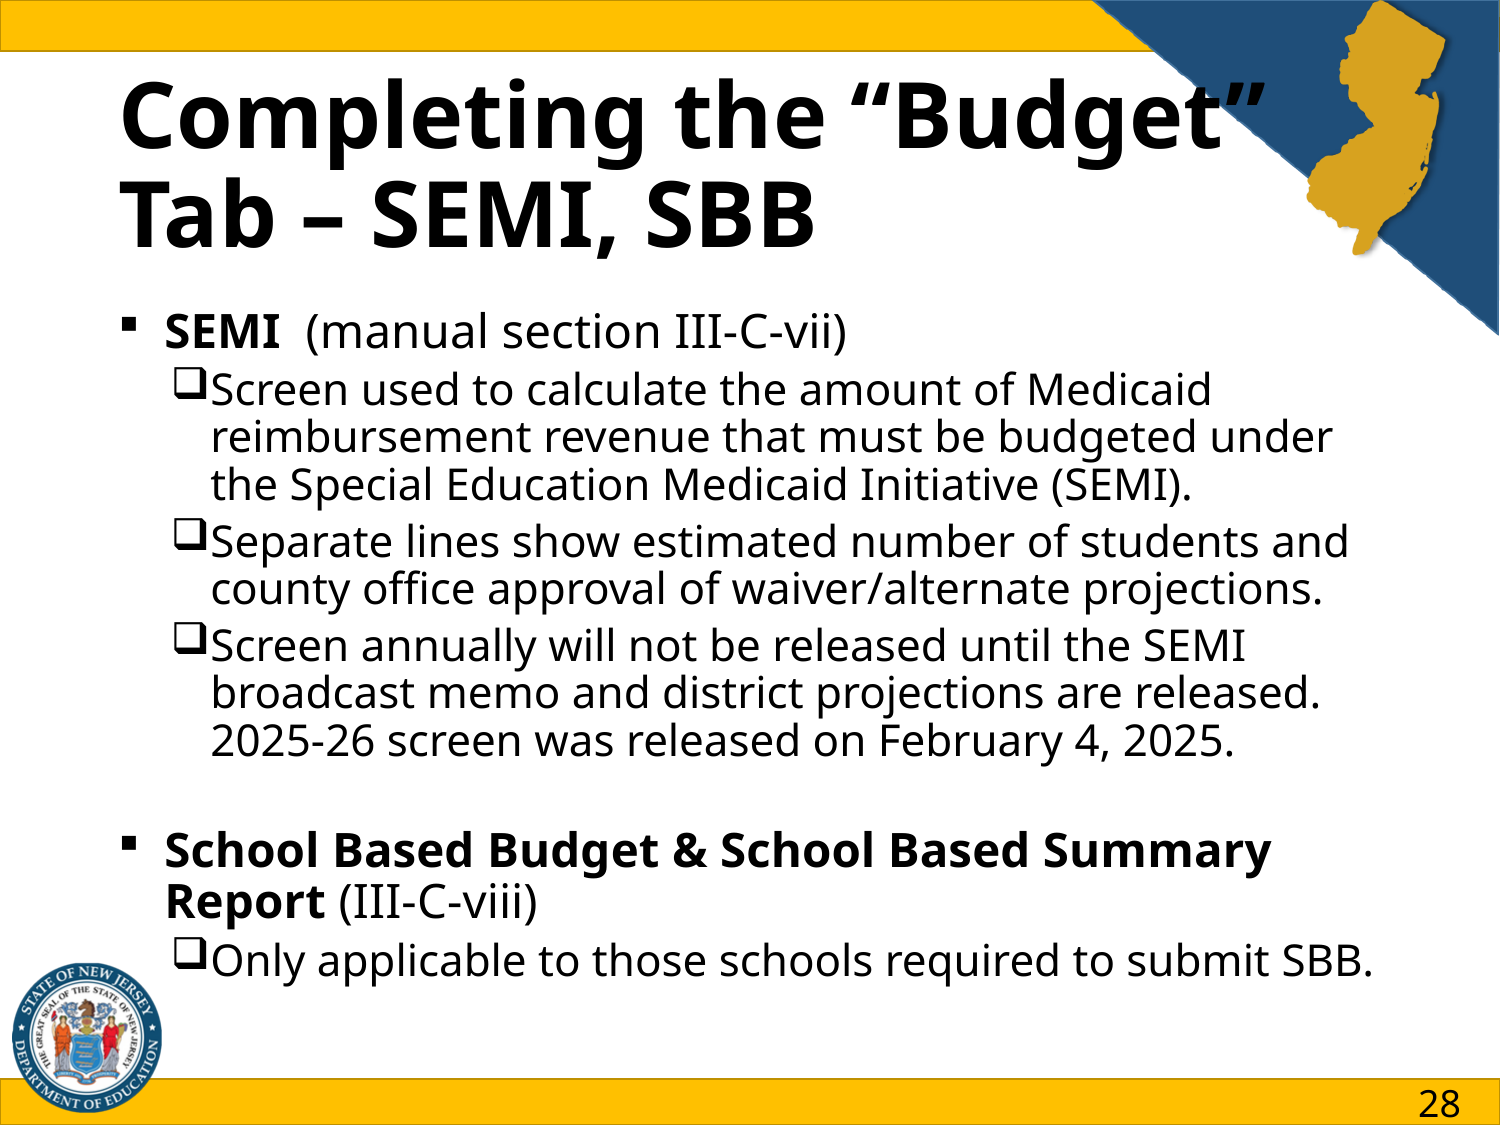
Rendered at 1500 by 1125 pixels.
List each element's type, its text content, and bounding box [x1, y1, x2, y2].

picture [1090, 0, 1500, 336]
list SEMI (manual section III-C-vii) Screen used to calculate the amount of Medicaid reimbursement revenue that must be budgeted under the Special Education Medicaid Initiative (SEMI). Separate lines show estimated number of students and county office approval of waiver/alternate projections. Screen annually will not be released until the SEMI broadcast memo and district projections are released. 2025-26 screen was released on February 4, 2025. School Based Budget & School Based Summary Report (III-C-viii) Only applicable to those schools required to submit SBB. [103, 299, 1397, 1014]
slide_number 28 [1138, 1072, 1476, 1125]
title Completing the “Budget” Tab – SEMI, SBB [103, 59, 1397, 278]
picture [12, 962, 162, 1113]
